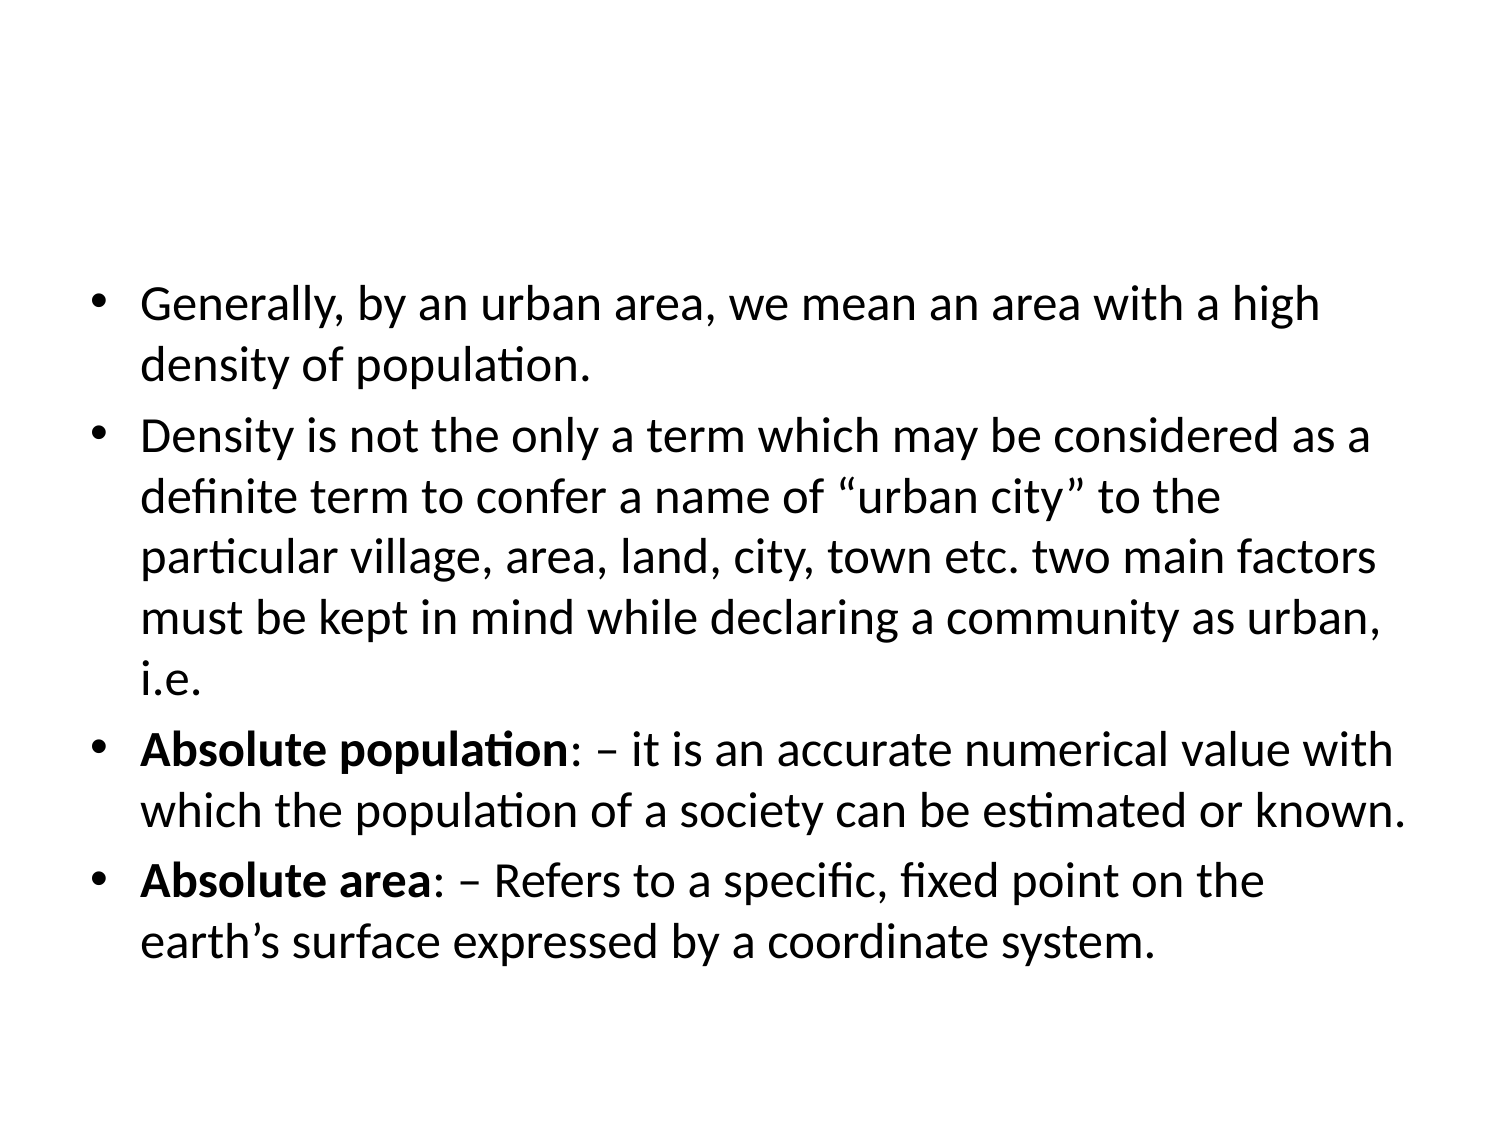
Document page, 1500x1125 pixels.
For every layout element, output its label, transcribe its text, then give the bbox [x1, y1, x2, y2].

list Generally, by an urban area, we mean an area with a high density of population. Density is not the only a term which may be considered as a definite term to confer a name of “urban city” to the particular village, area, land, city, town etc. two main factors must be kept in mind while declaring a community as urban, i.e. Absolute population: – it is an accurate numerical value with which the population of a society can be estimated or known. Absolute area: – Refers to a specific, fixed point on the earth’s surface expressed by a coordinate system. [75, 262, 1425, 1005]
